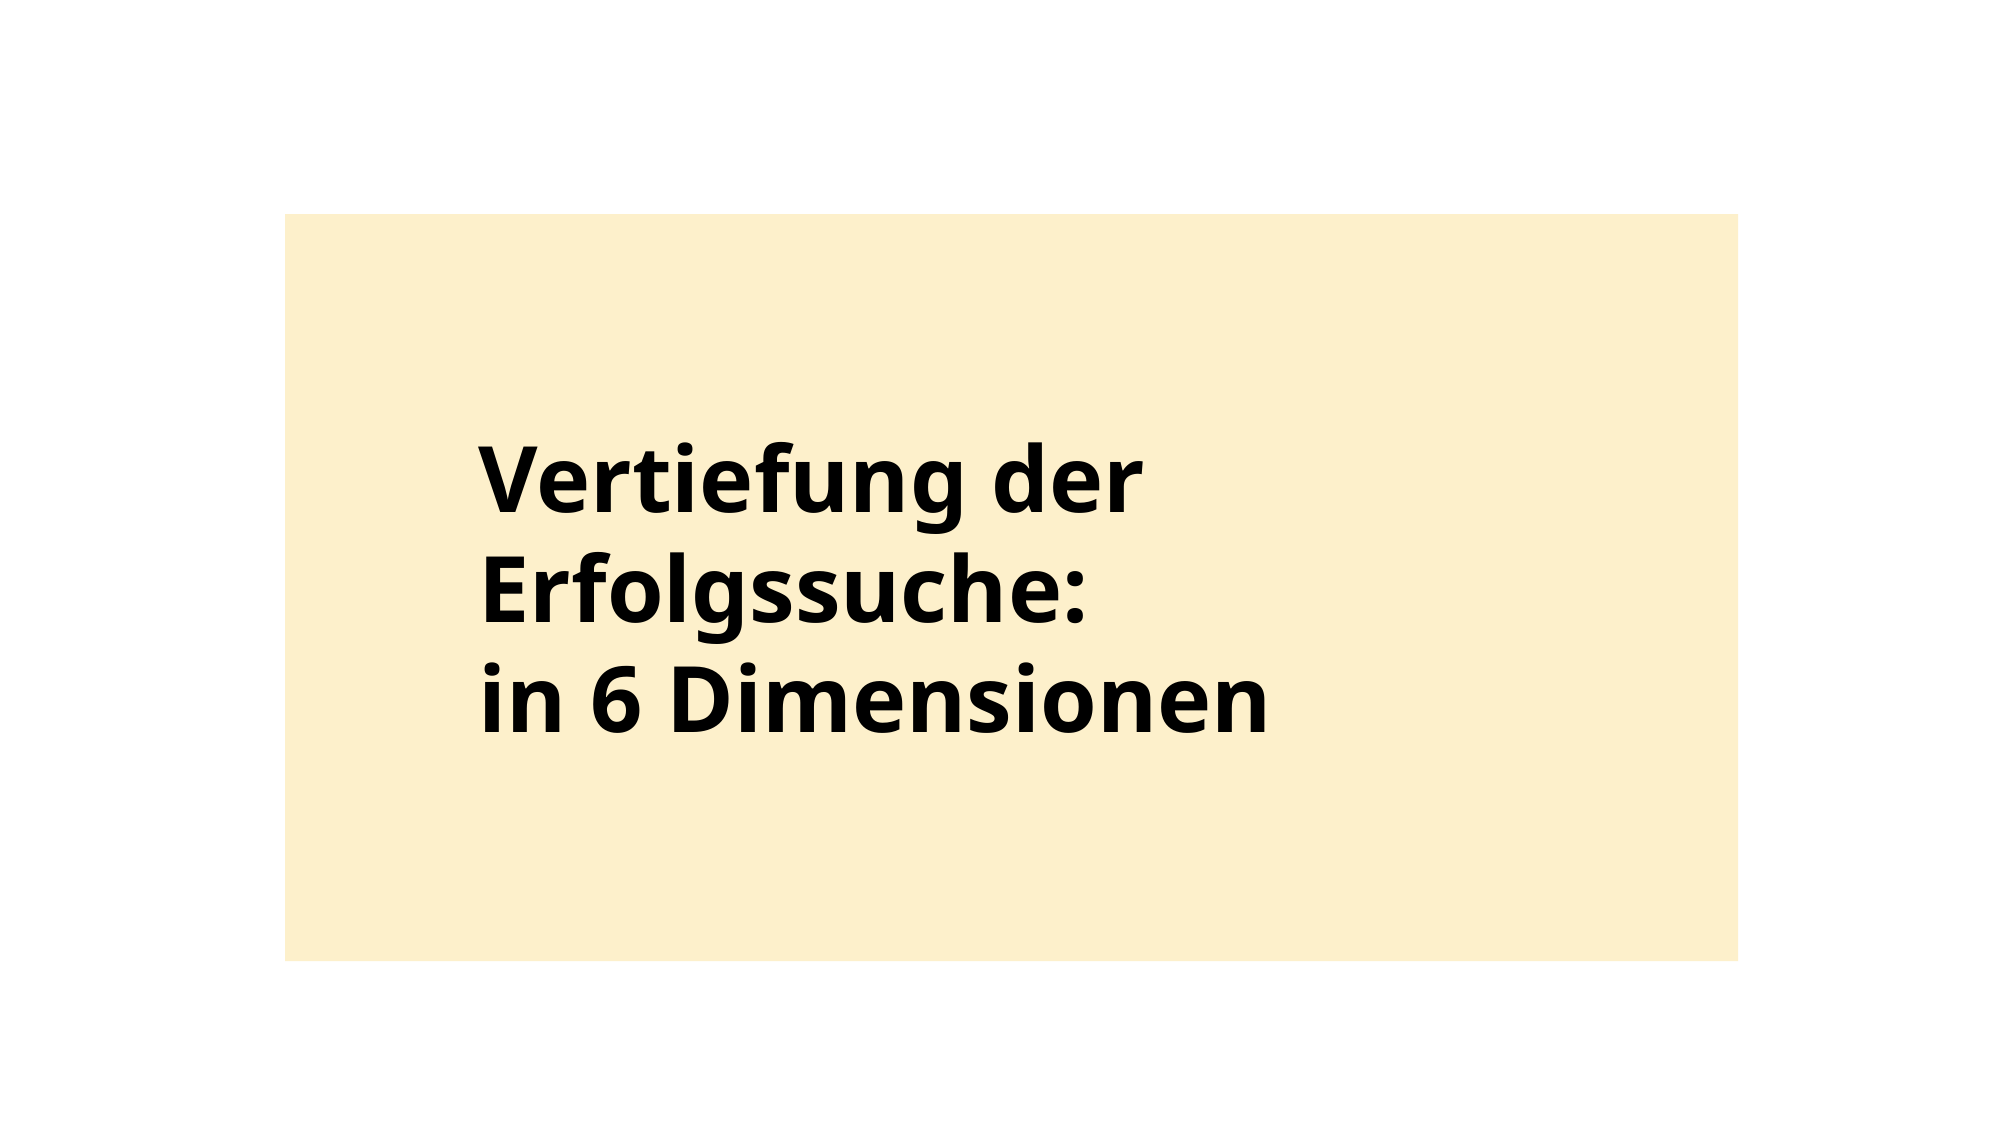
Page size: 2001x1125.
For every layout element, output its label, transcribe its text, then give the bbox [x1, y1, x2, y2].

text_box Vertiefung der Erfolgssuche: in 6 Dimensionen [463, 413, 1739, 758]
text_box [283, 212, 1740, 963]
